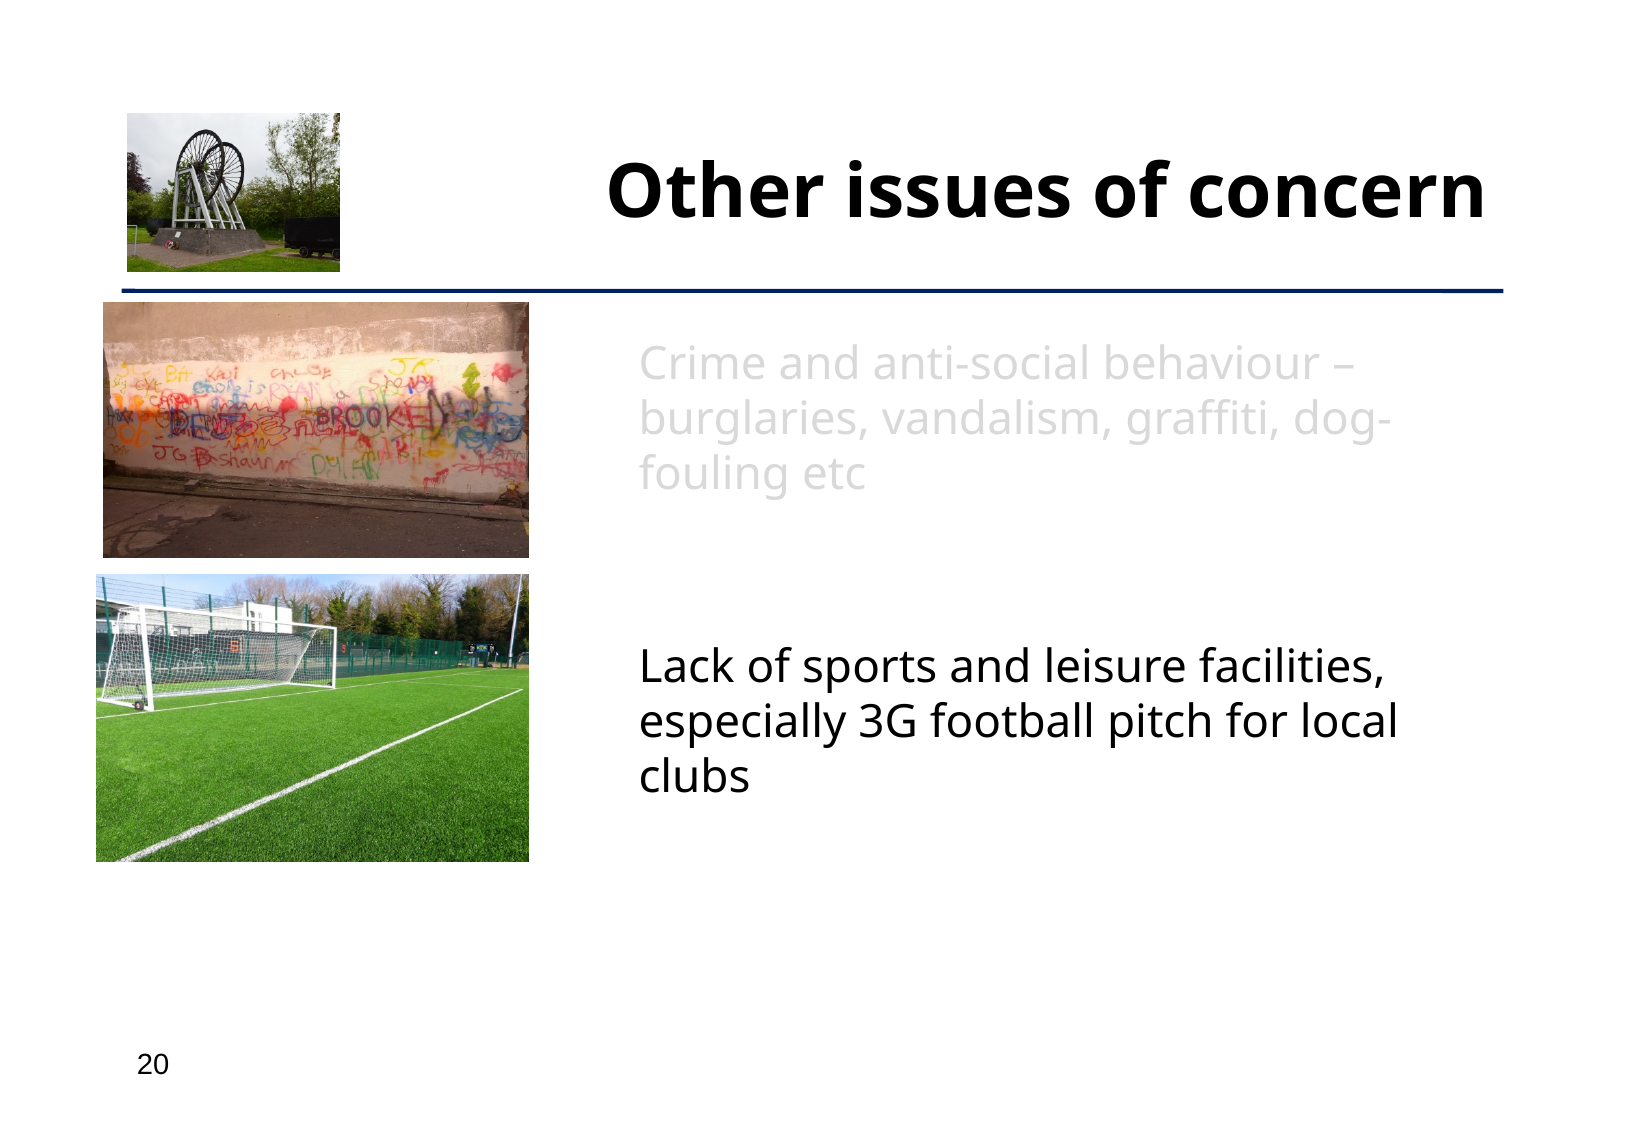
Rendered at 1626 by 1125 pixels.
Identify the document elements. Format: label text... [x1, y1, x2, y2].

slide_number 20 [121, 1037, 258, 1088]
picture [103, 302, 529, 558]
title Other issues of concern [121, 87, 1504, 288]
picture [96, 573, 529, 862]
list Crime and anti-social behaviour – burglaries, vandalism, graffiti, dog-fouling etc Lack of sports and leisure facilities, especially 3G football pitch for local clubs [623, 326, 1498, 1002]
